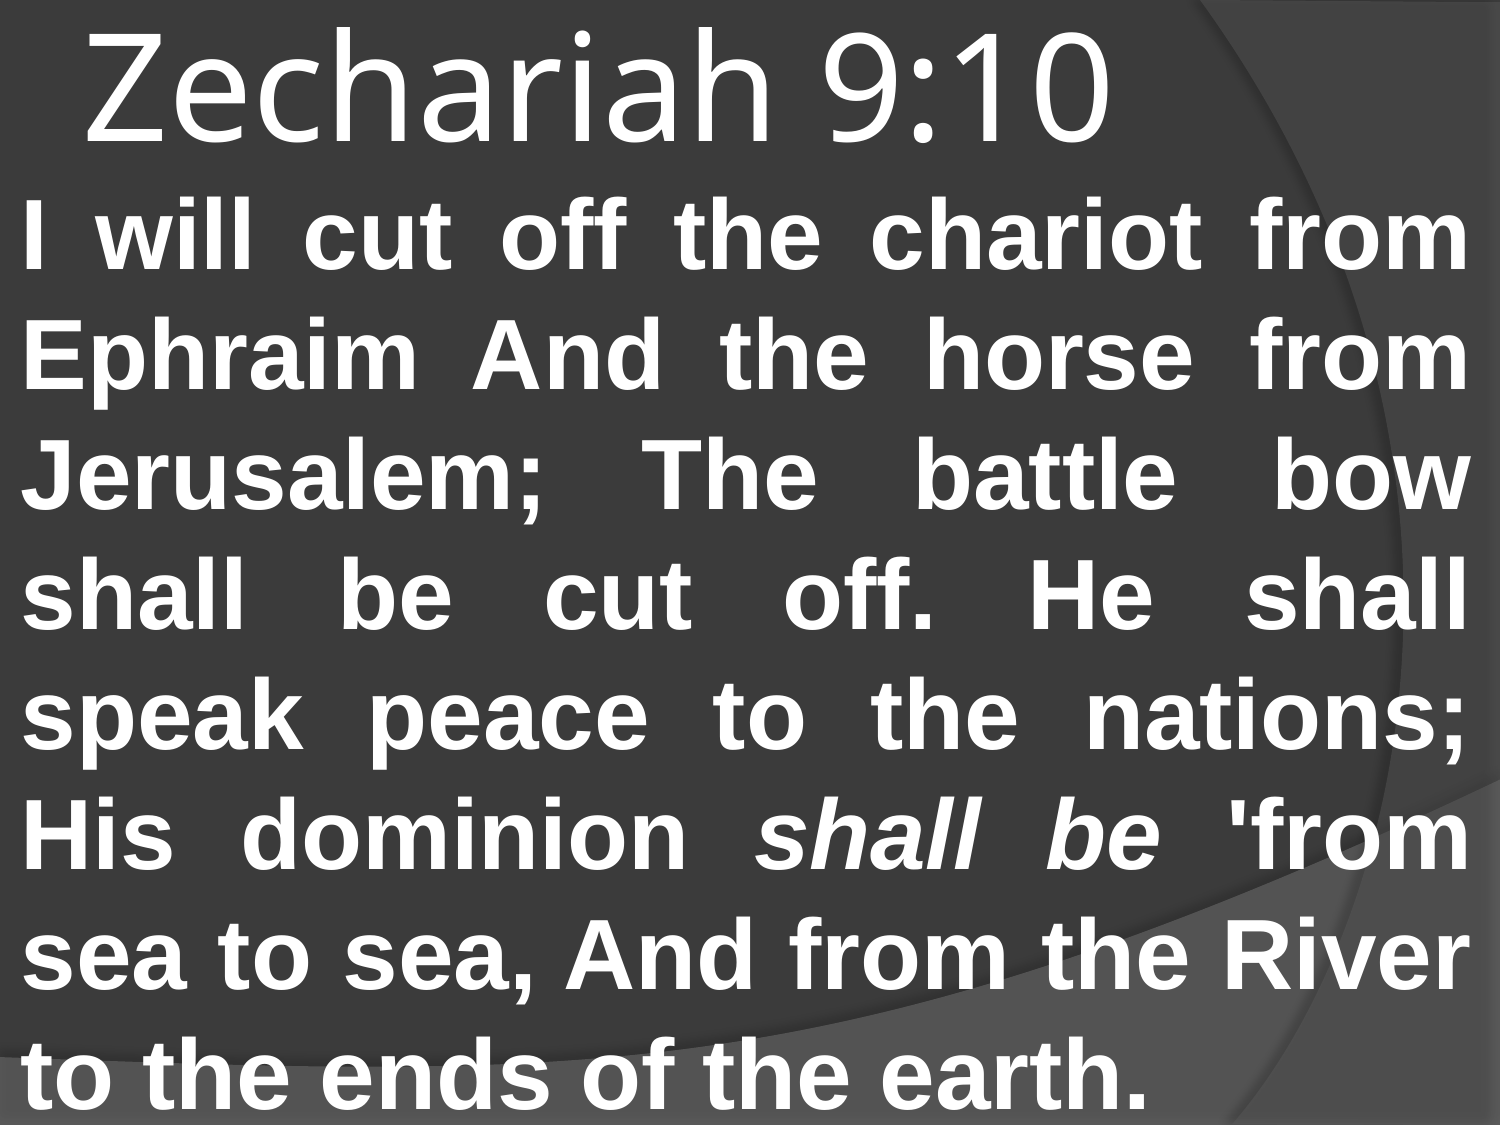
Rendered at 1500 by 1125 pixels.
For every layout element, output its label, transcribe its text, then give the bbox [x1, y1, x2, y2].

title Zechariah 9:10 [75, 0, 1300, 162]
list I will cut off the chariot from Ephraim And the horse from Jerusalem; The battle bow shall be cut off. He shall speak peace to the nations; His dominion shall be 'from sea to sea, And from the River to the ends of the earth. [0, 162, 1488, 1125]
